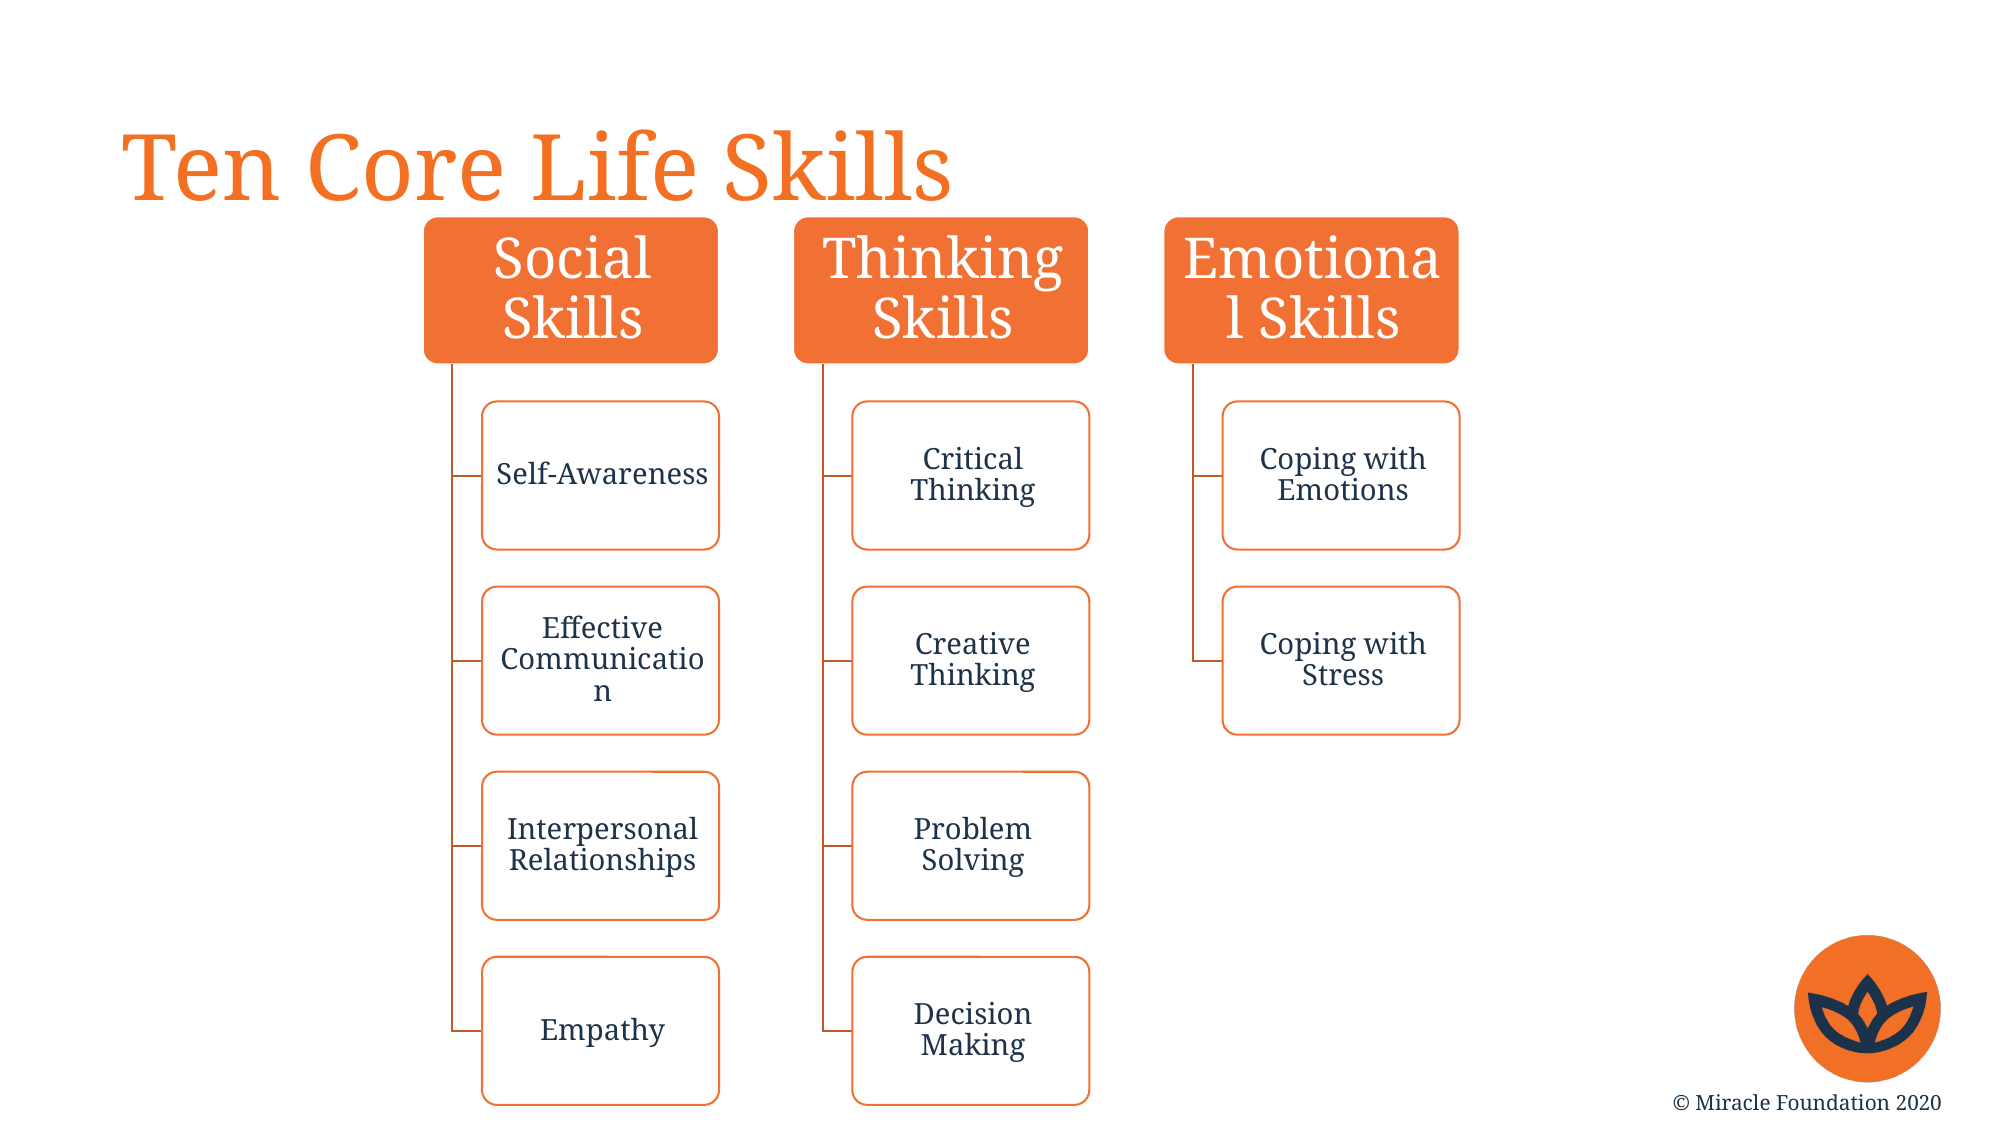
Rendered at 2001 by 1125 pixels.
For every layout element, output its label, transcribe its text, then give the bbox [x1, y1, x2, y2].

text_box © Miracle Foundation 2020 [1657, 1082, 1967, 1123]
title Ten Core Life Skills [106, 61, 1832, 280]
picture [1774, 918, 1955, 1082]
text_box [295, 216, 1588, 1106]
